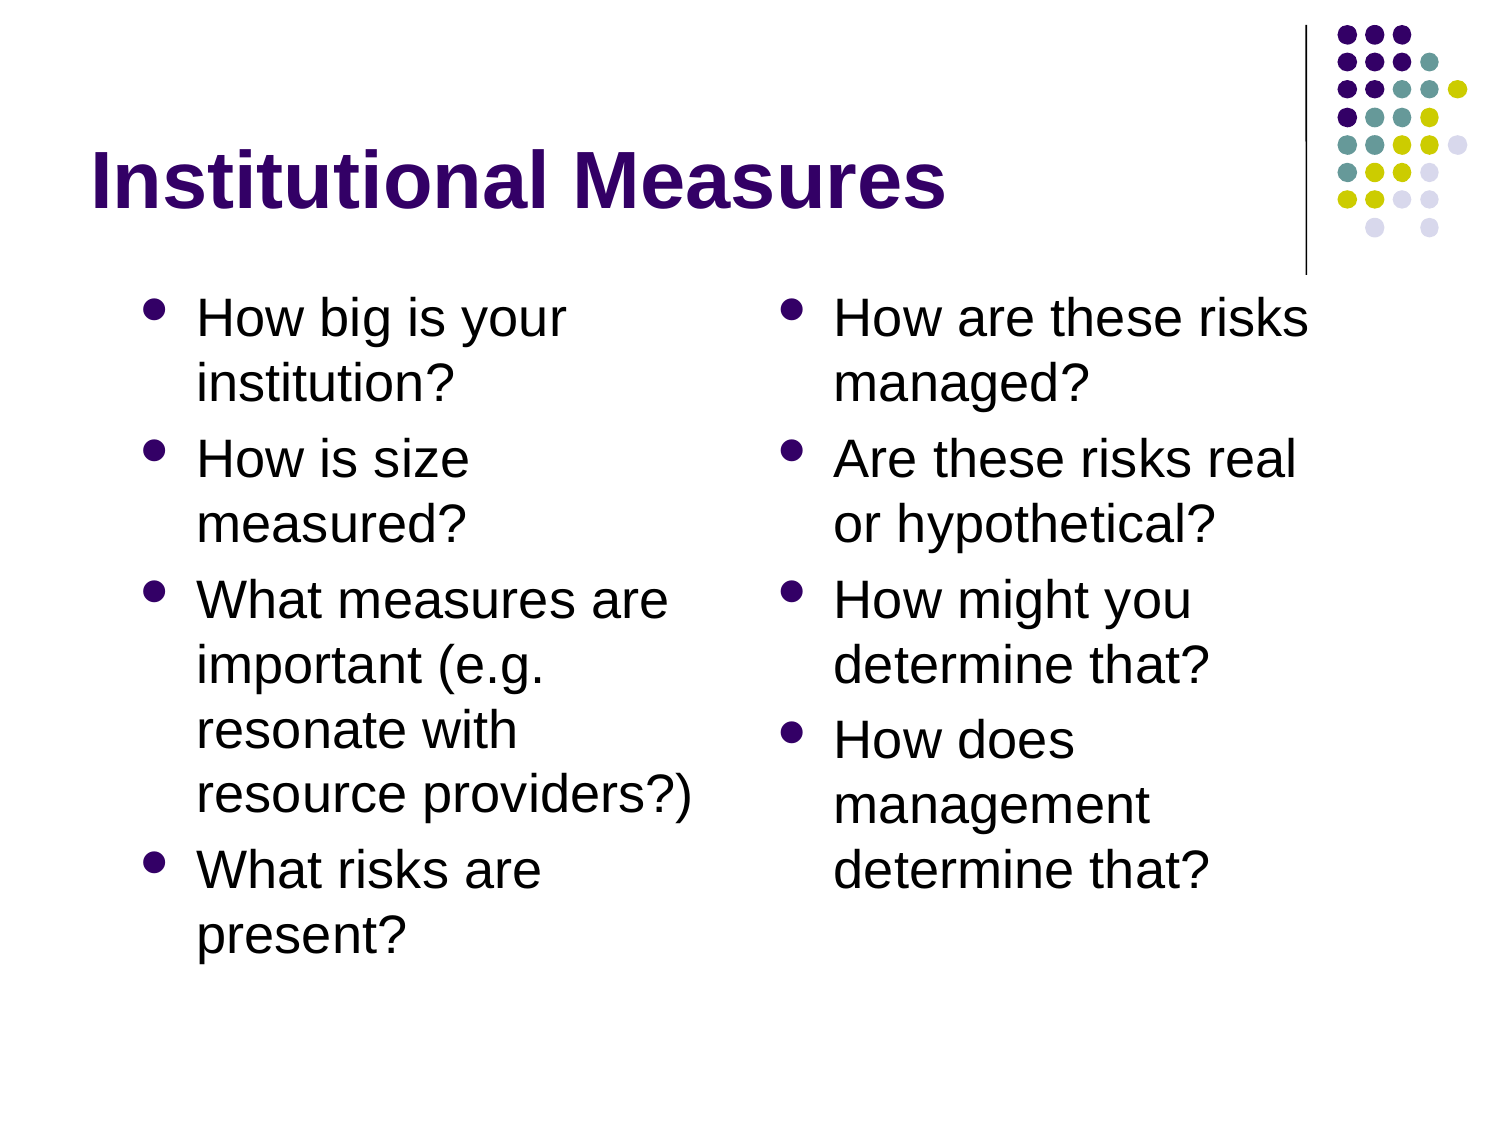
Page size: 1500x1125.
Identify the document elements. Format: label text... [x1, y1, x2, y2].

list How big is your institution? How is size measured? What measures are important (e.g. resonate with resource providers?) What risks are present? [124, 274, 715, 1018]
title Institutional Measures [74, 19, 1313, 233]
list How are these risks managed? Are these risks real or hypothetical? How might you determine that? How does management determine that? [762, 274, 1352, 1018]
